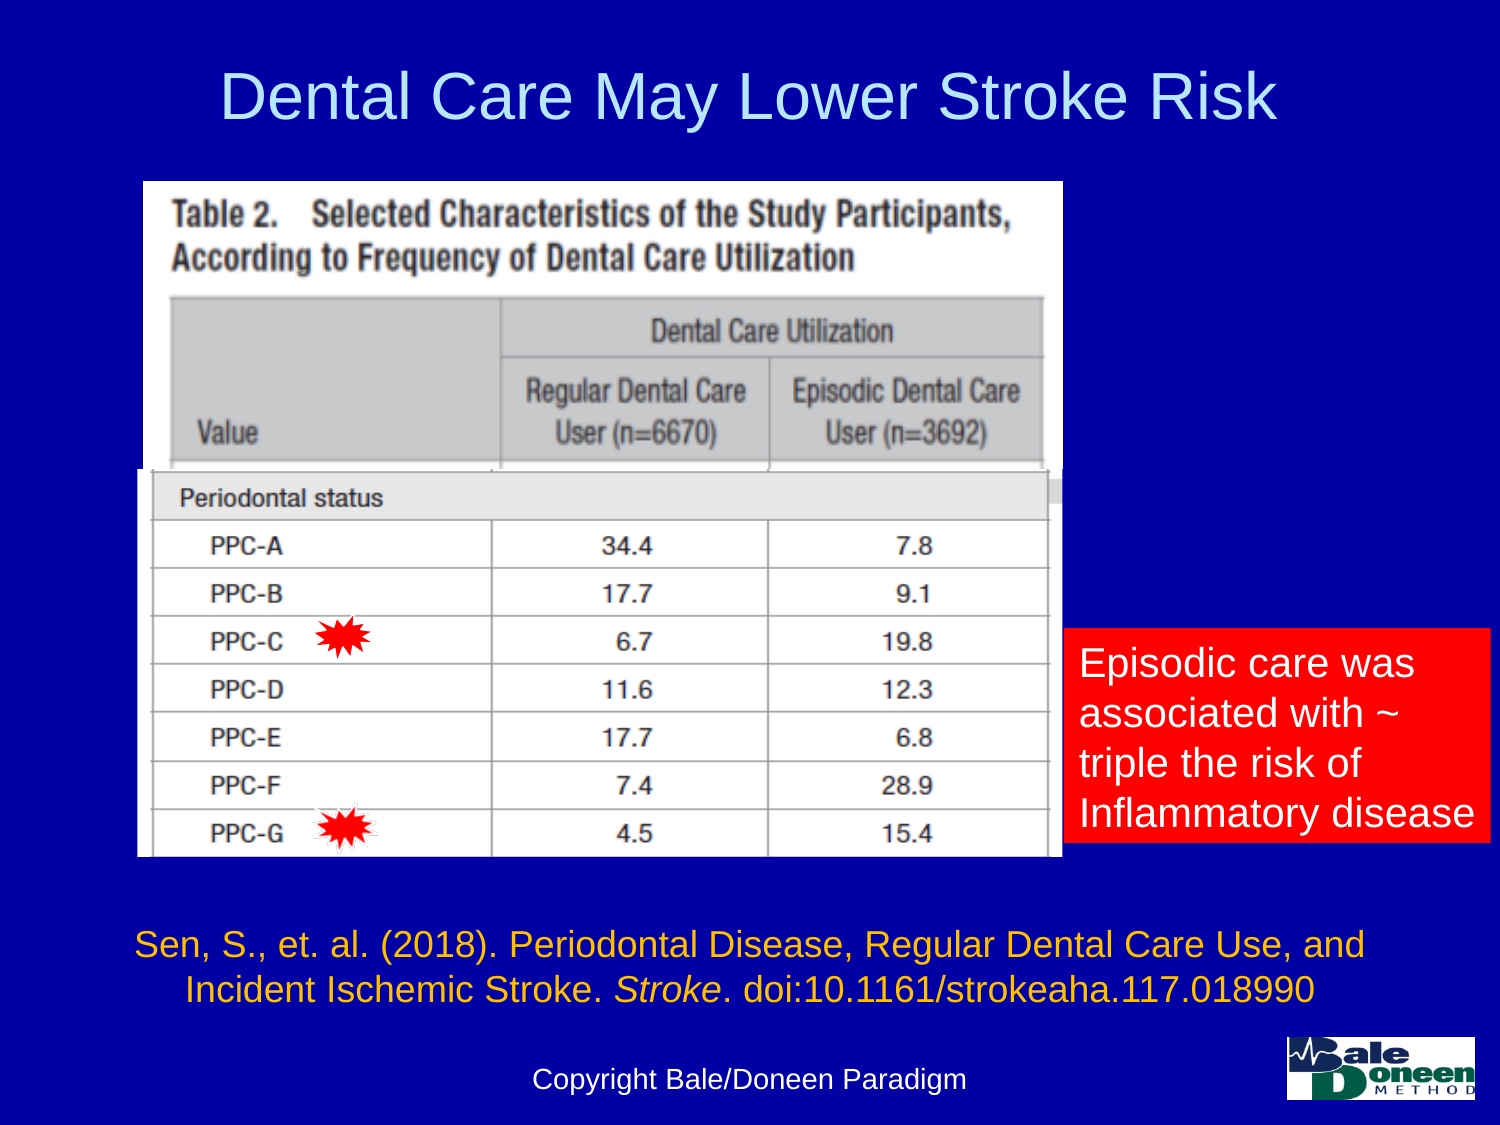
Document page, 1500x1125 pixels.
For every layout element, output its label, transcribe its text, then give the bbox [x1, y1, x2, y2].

title Dental Care May Lower Stroke Risk [0, 22, 1500, 163]
picture [1287, 1037, 1475, 1100]
picture [143, 181, 1063, 470]
picture [313, 802, 378, 855]
footer Copyright Bale/Doneen Paradigm [512, 1063, 988, 1103]
text_box Sen, S., et. al. (2018). Periodontal Disease, Regular Dental Care Use, and Incident Ischemic Stroke. Stroke. doi:10.1161/strokeaha.117.018990 [87, 912, 1413, 1063]
text_box Episodic care was associated with ~ triple the risk of Inflammatory disease [1066, 628, 1491, 843]
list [137, 468, 1063, 857]
